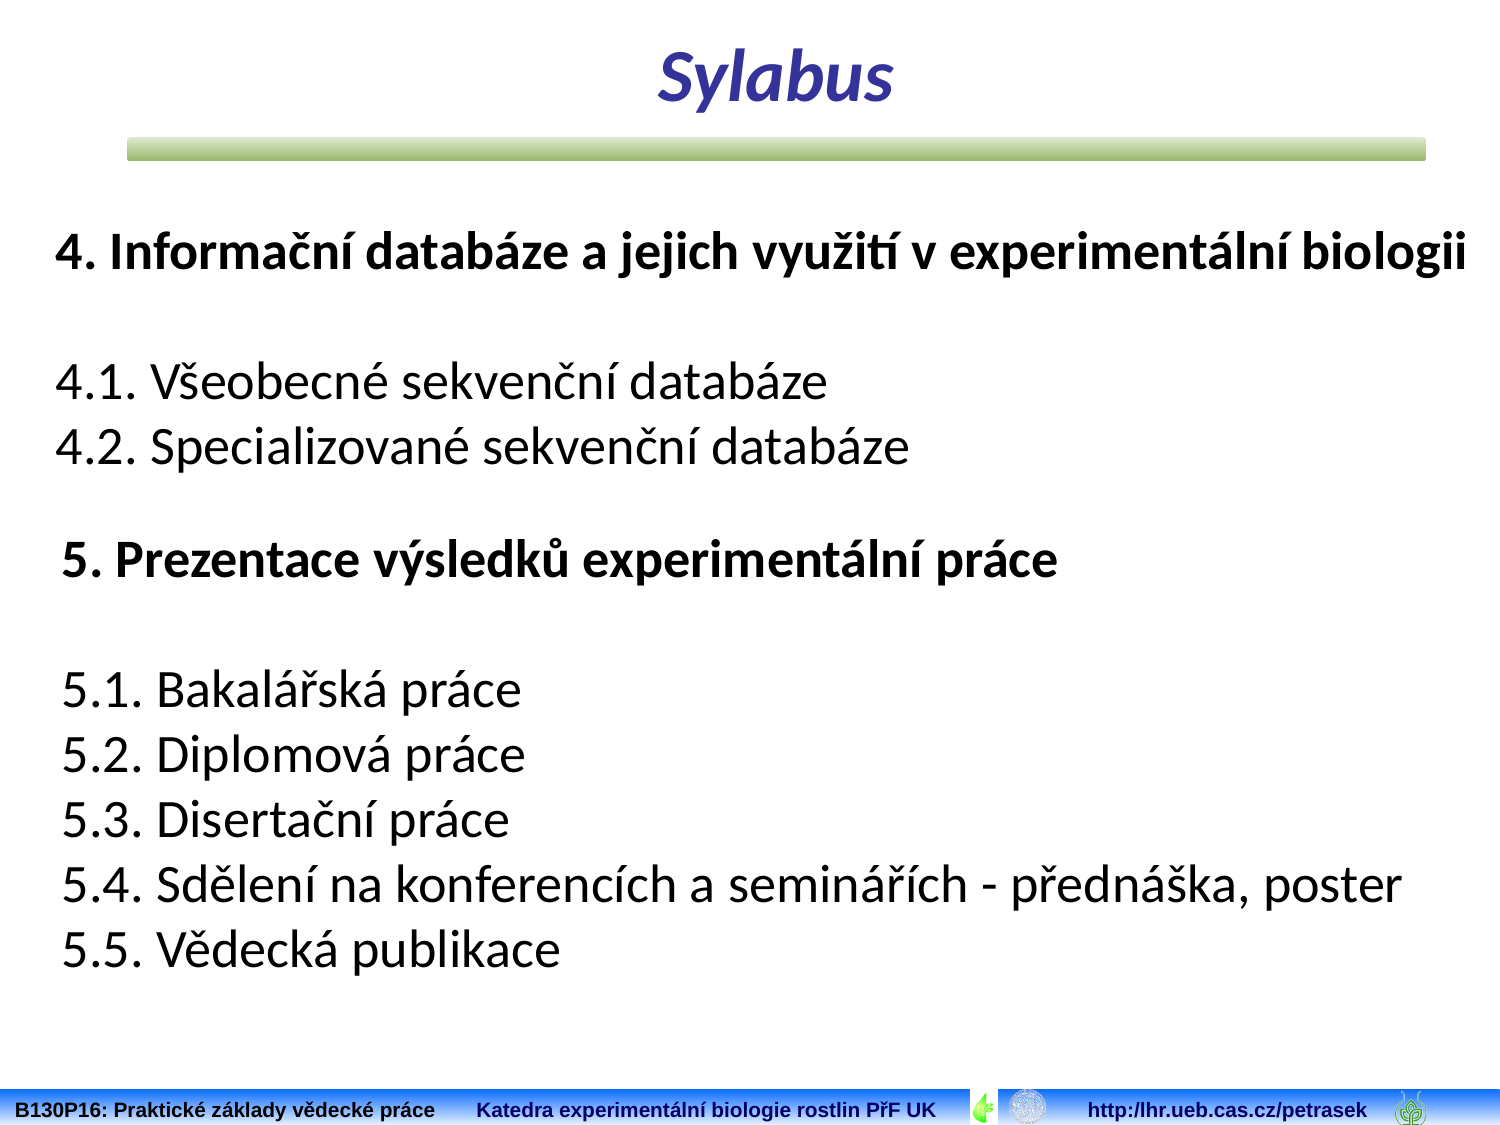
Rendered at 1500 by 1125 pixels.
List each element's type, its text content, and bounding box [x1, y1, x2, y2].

text_box 5. Prezentace výsledků experimentální práce 5.1. Bakalářská práce 5.2. Diplomová práce 5.3. Disertační práce 5.4. Sdělení na konferencích a seminářích - přednáška, poster 5.5. Vědecká publikace [46, 515, 1441, 986]
text_box [124, 135, 1429, 163]
text_box Sylabus [643, 18, 910, 124]
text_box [0, 1088, 1500, 1125]
text_box 4. Informační databáze a jejich využití v experimentální biologii 4.1. Všeobecné sekvenční databáze 4.2. Specializované sekvenční databáze [41, 207, 1500, 483]
